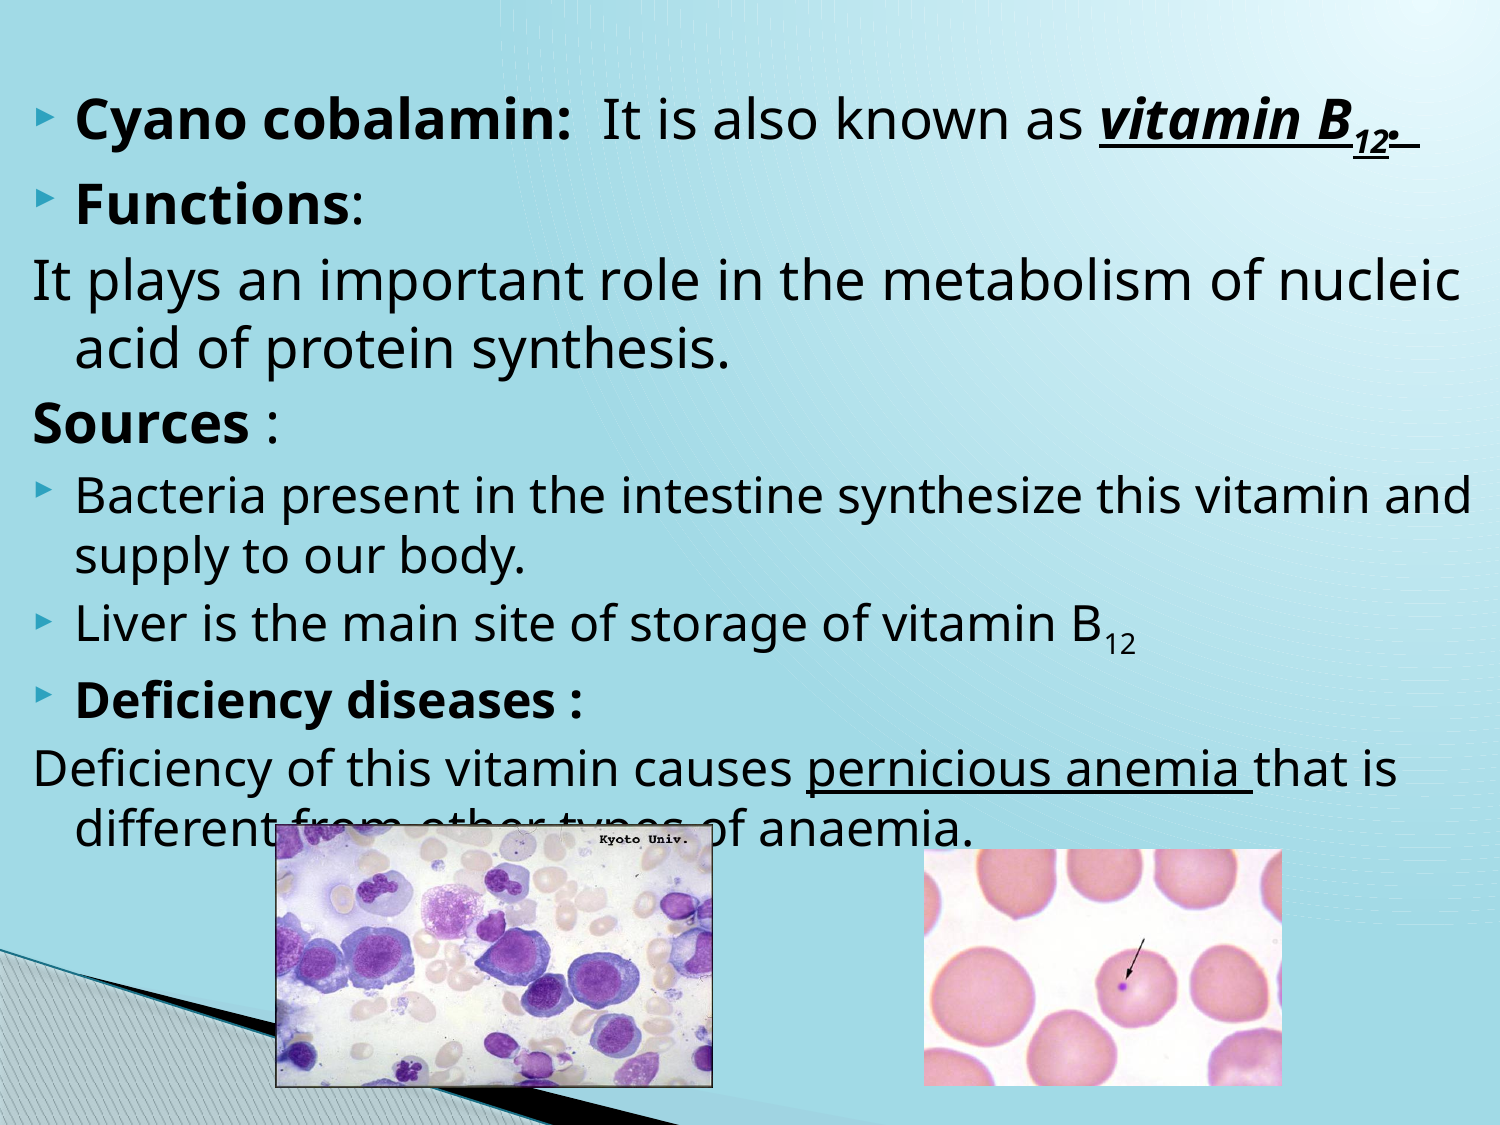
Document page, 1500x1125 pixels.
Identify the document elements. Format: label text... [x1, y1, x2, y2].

picture [274, 824, 713, 1088]
picture [924, 849, 1282, 1087]
list Cyano cobalamin: It is also known as vitamin B12. Functions: It plays an important role in the metabolism of nucleic acid of protein synthesis. Sources : Bacteria present in the intestine synthesize this vitamin and supply to our body. Liver is the main site of storage of vitamin B12 Deficiency diseases : Deficiency of this vitamin causes pernicious anemia that is different from other types of anaemia. [0, 0, 1500, 826]
